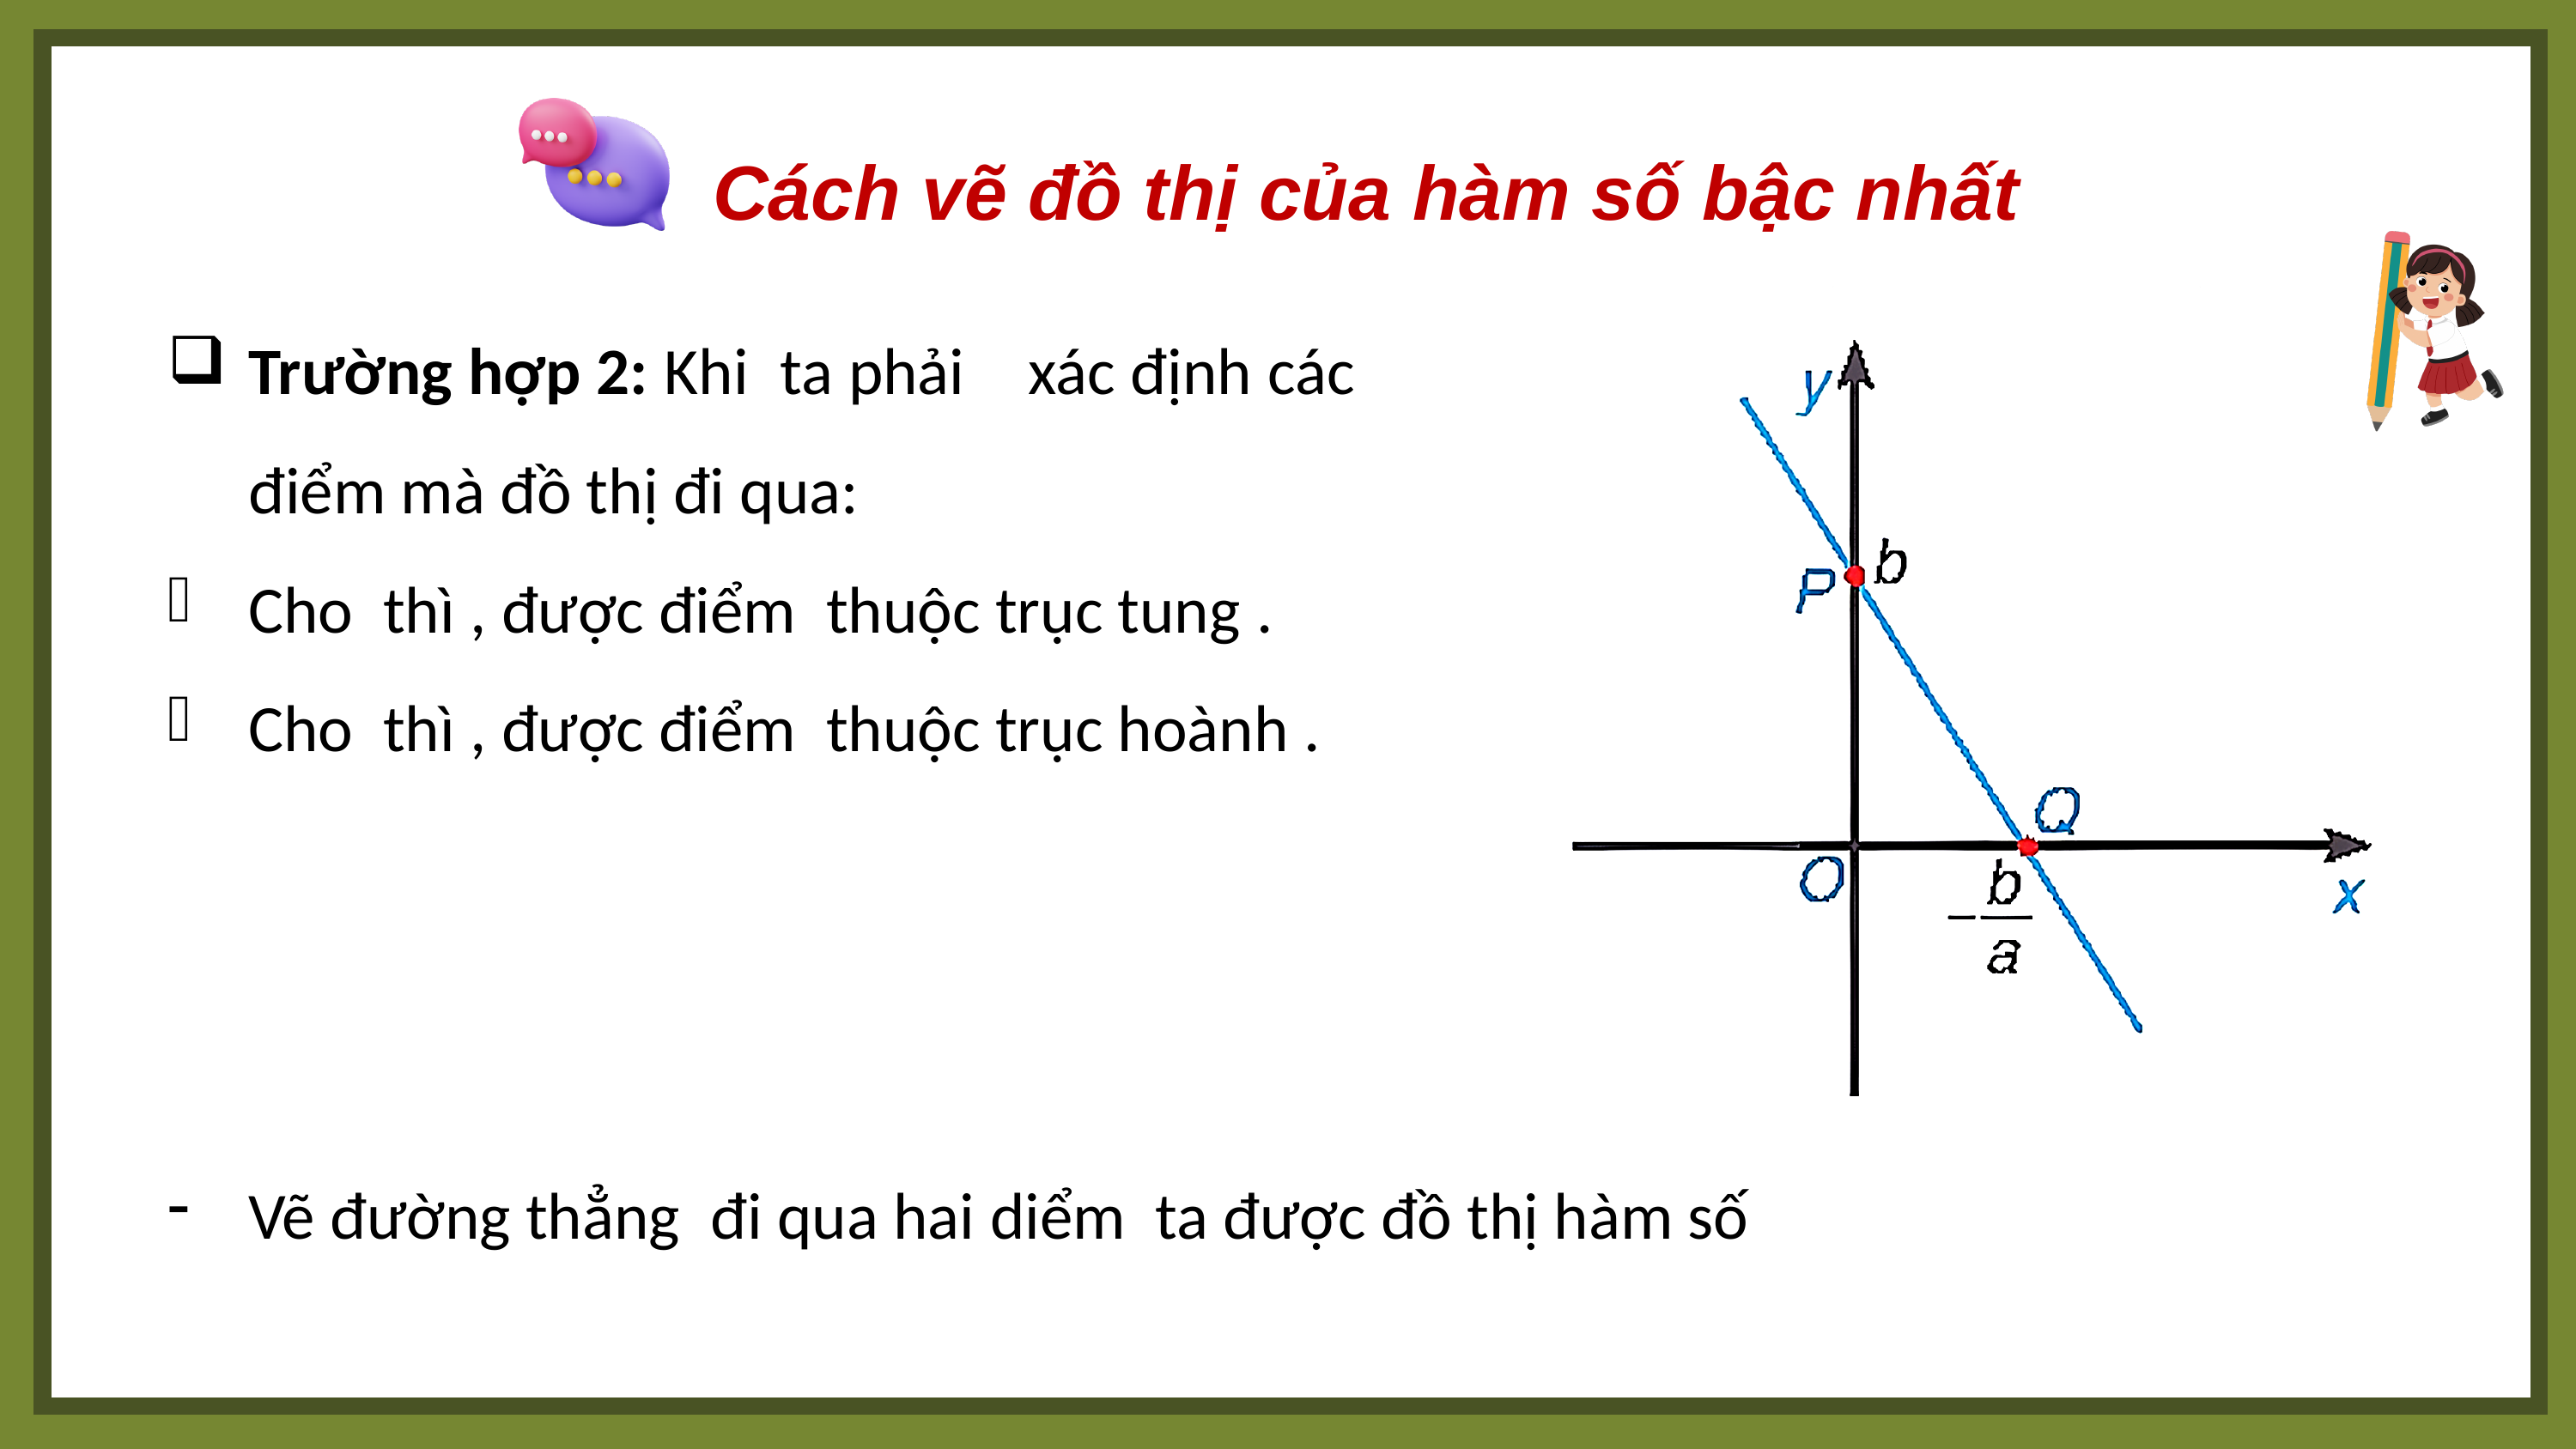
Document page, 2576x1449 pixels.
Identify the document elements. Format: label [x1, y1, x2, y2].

text_box [519, 90, 2040, 232]
picture [1510, 230, 2506, 1114]
text_box [42, 37, 2540, 1407]
